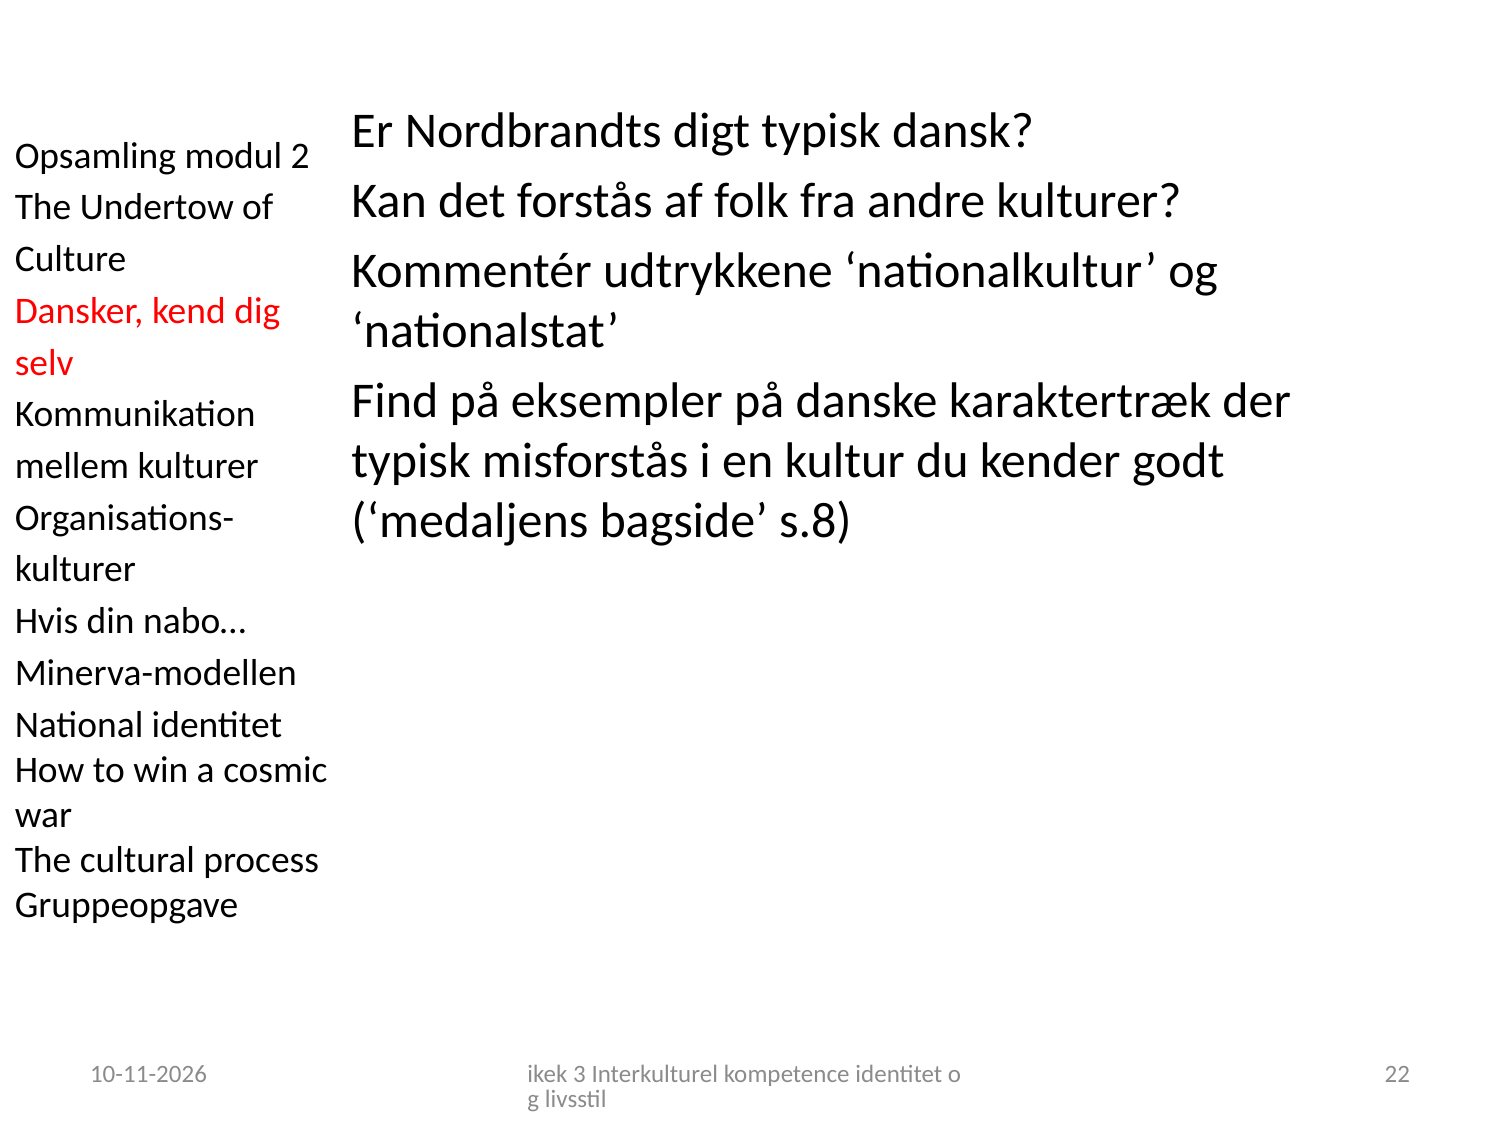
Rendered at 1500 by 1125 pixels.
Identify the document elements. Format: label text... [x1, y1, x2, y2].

footer ikek 3 Interkulturel kompetence identitet og livsstil [512, 1042, 988, 1103]
slide_number 22 [1074, 1042, 1425, 1103]
list Er Nordbrandts digt typisk dansk? Kan det forstås af folk fra andre kulturer? Kommentér udtrykkene ‘nationalkultur’ og ‘nationalstat’ Find på eksempler på danske karaktertræk der typisk misforstås i en kultur du kender godt (‘medaljens bagside’ s.8) [336, 89, 1427, 729]
text_box Opsamling modul 2 The Undertow of Culture Dansker, kend dig selv Kommunikation mellem kulturer Organisations-kulturer Hvis din nabo… Minerva-modellen National identitet How to win a cosmic war The cultural process Gruppeopgave [0, 116, 343, 932]
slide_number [75, 1042, 425, 1103]
